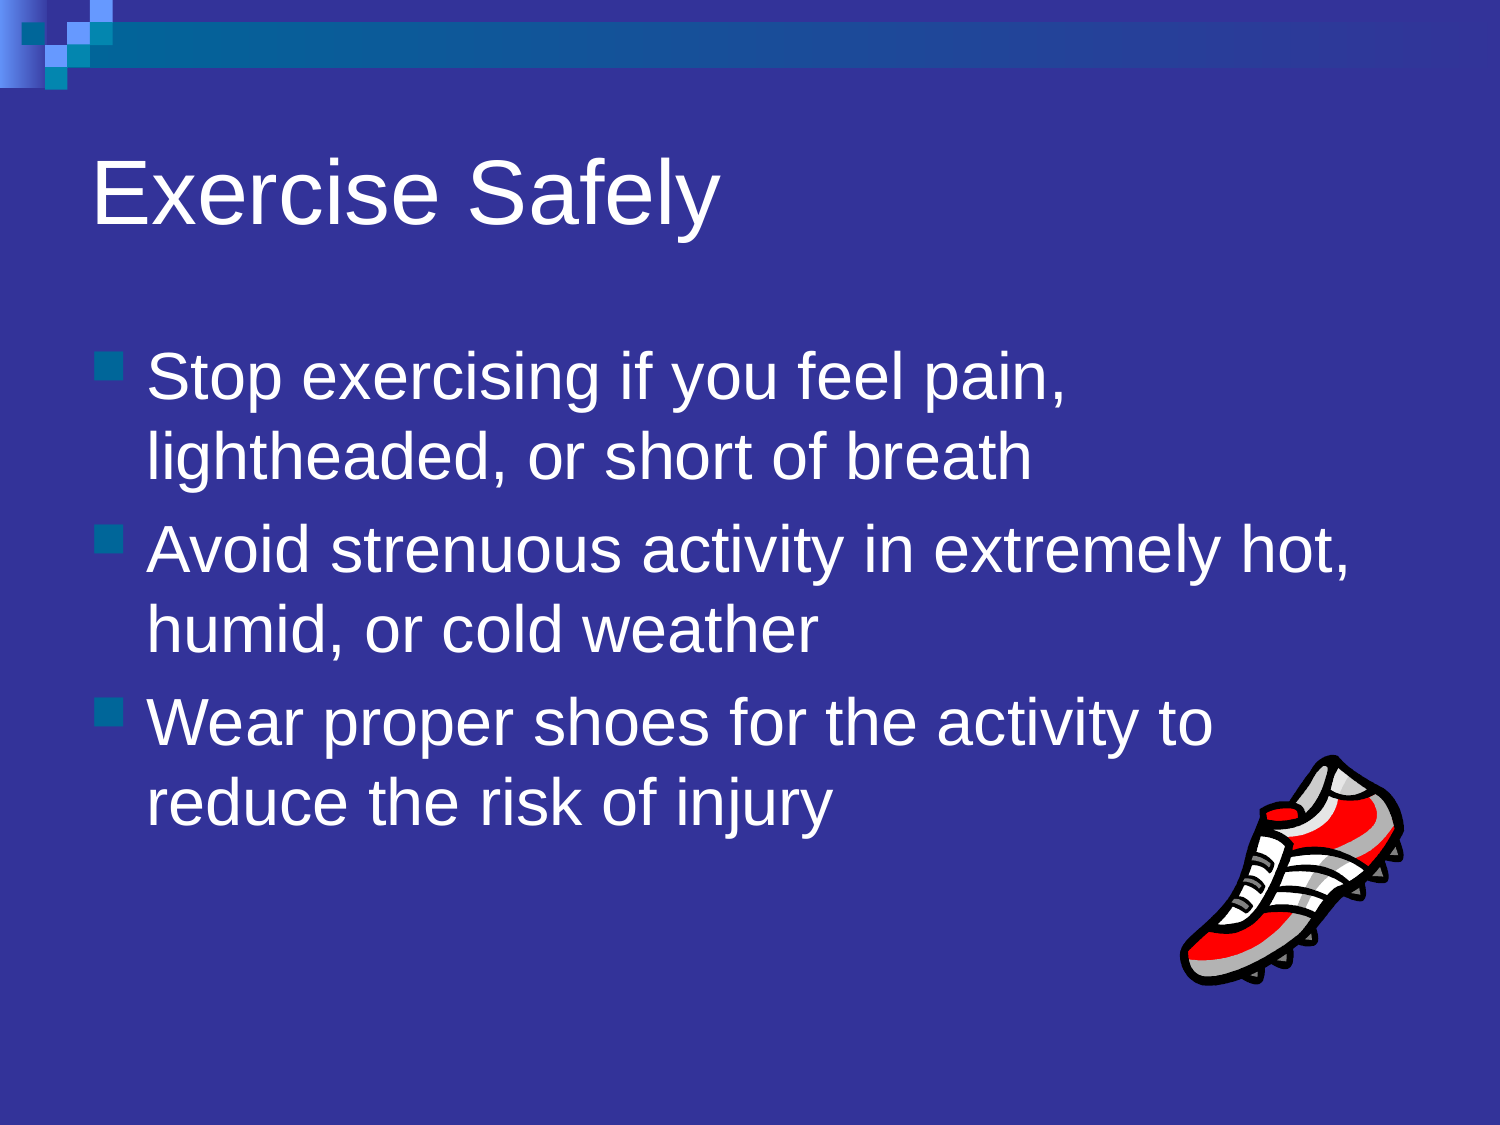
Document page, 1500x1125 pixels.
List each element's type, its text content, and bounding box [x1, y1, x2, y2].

list Stop exercising if you feel pain, lightheaded, or short of breath Avoid strenuous activity in extremely hot, humid, or cold weather Wear proper shoes for the activity to reduce the risk of injury [74, 324, 1426, 963]
picture [1174, 749, 1410, 991]
title Exercise Safely [74, 74, 1426, 301]
